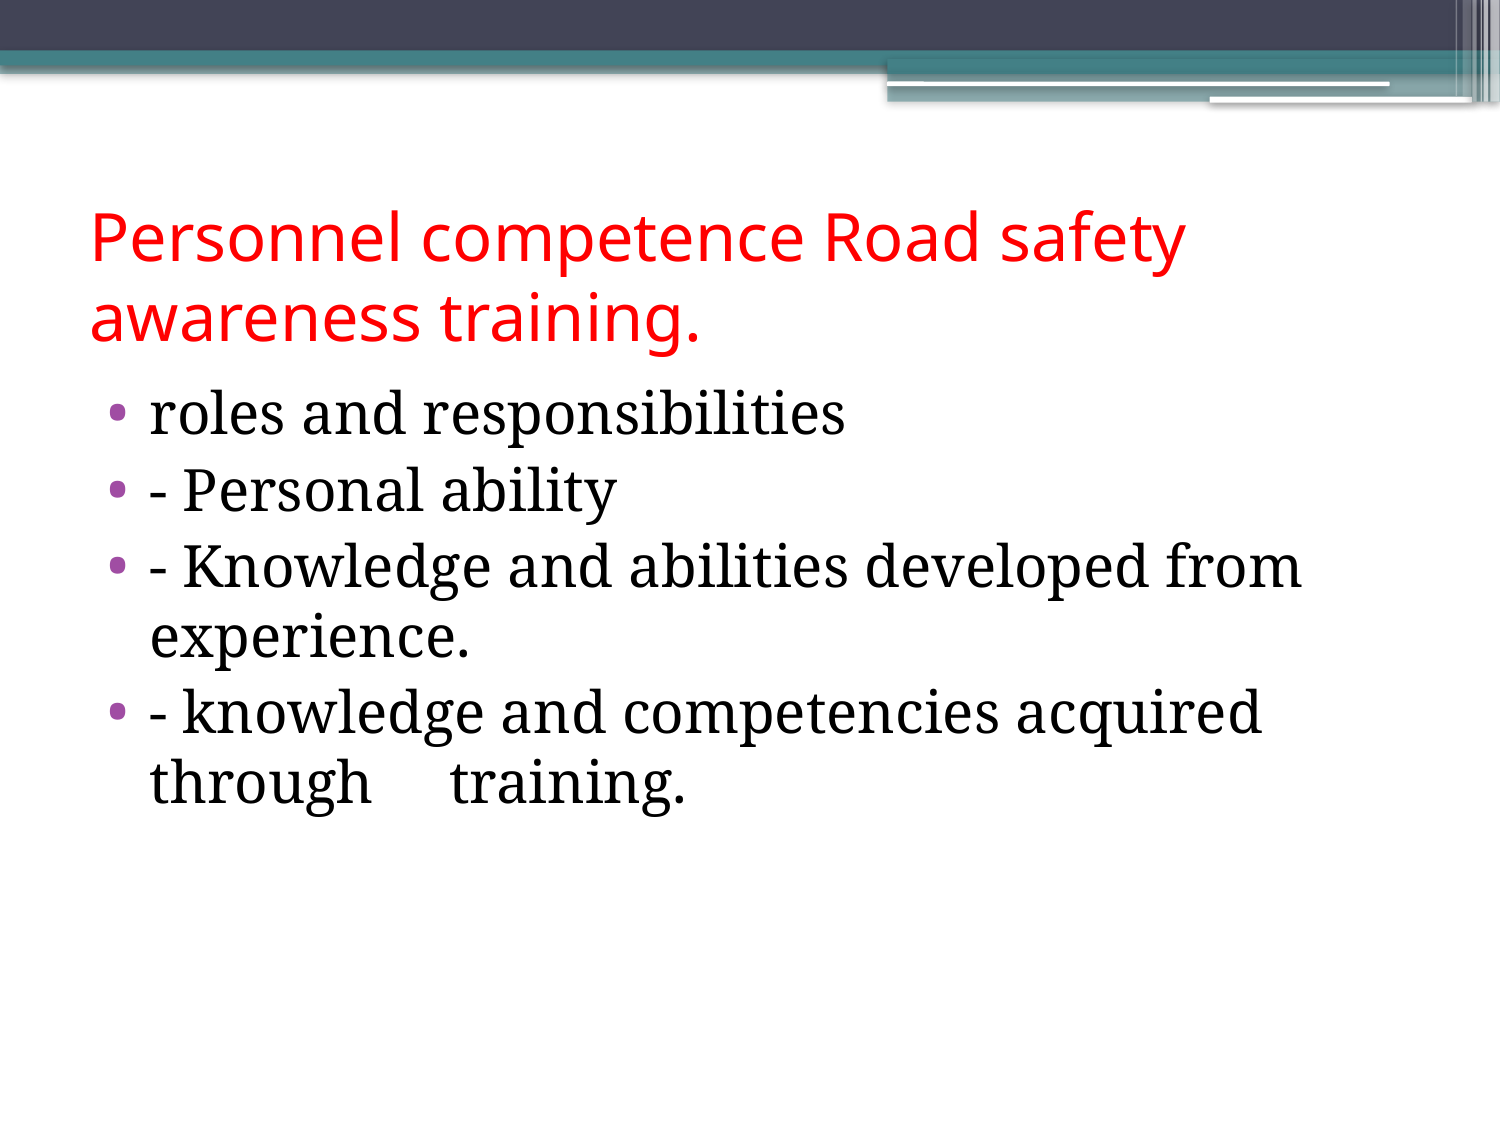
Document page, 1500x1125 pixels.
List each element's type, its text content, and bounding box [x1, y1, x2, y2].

title Personnel competence Road safety awareness training. [75, 187, 1425, 363]
list roles and responsibilities - Personal ability - Knowledge and abilities developed from experience. - knowledge and competencies acquired through training. [75, 368, 1425, 1079]
